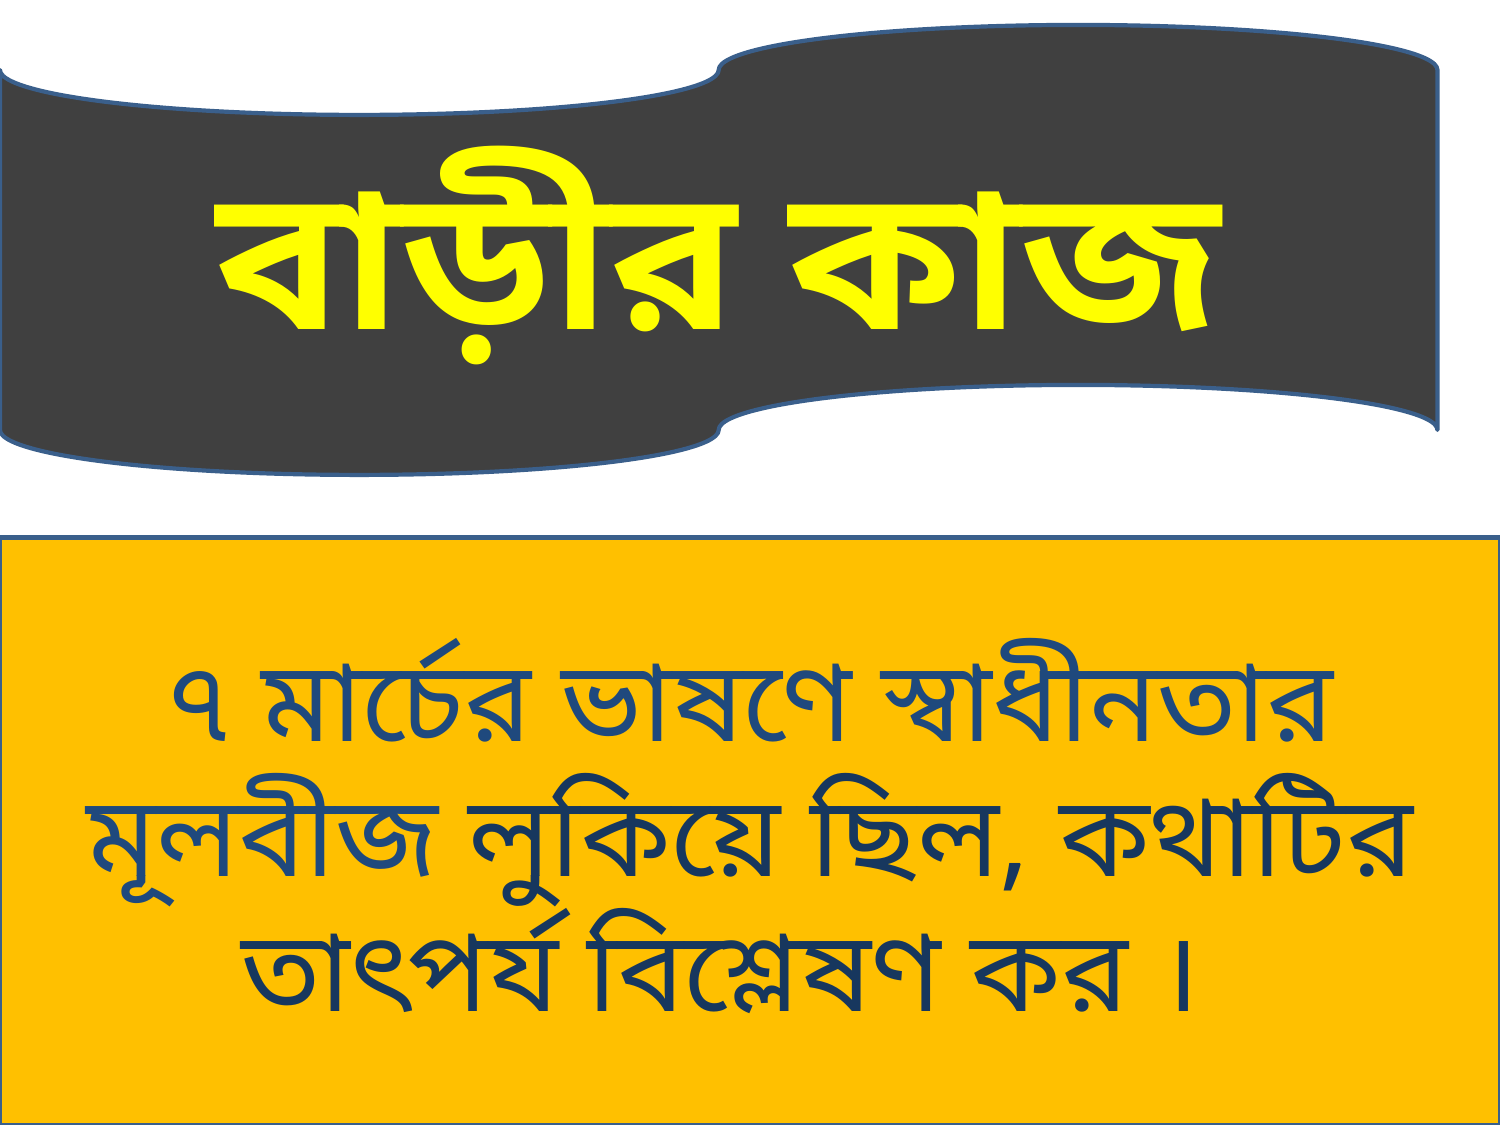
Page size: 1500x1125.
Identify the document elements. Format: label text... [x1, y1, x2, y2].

text_box ৭ মার্চের ভাষণে স্বাধীনতার মূলবীজ লুকিয়ে ছিল, কথাটির তাৎপর্য বিশ্লেষণ কর । [0, 535, 1500, 1125]
text_box বাড়ীর কাজ [0, 22, 1440, 478]
